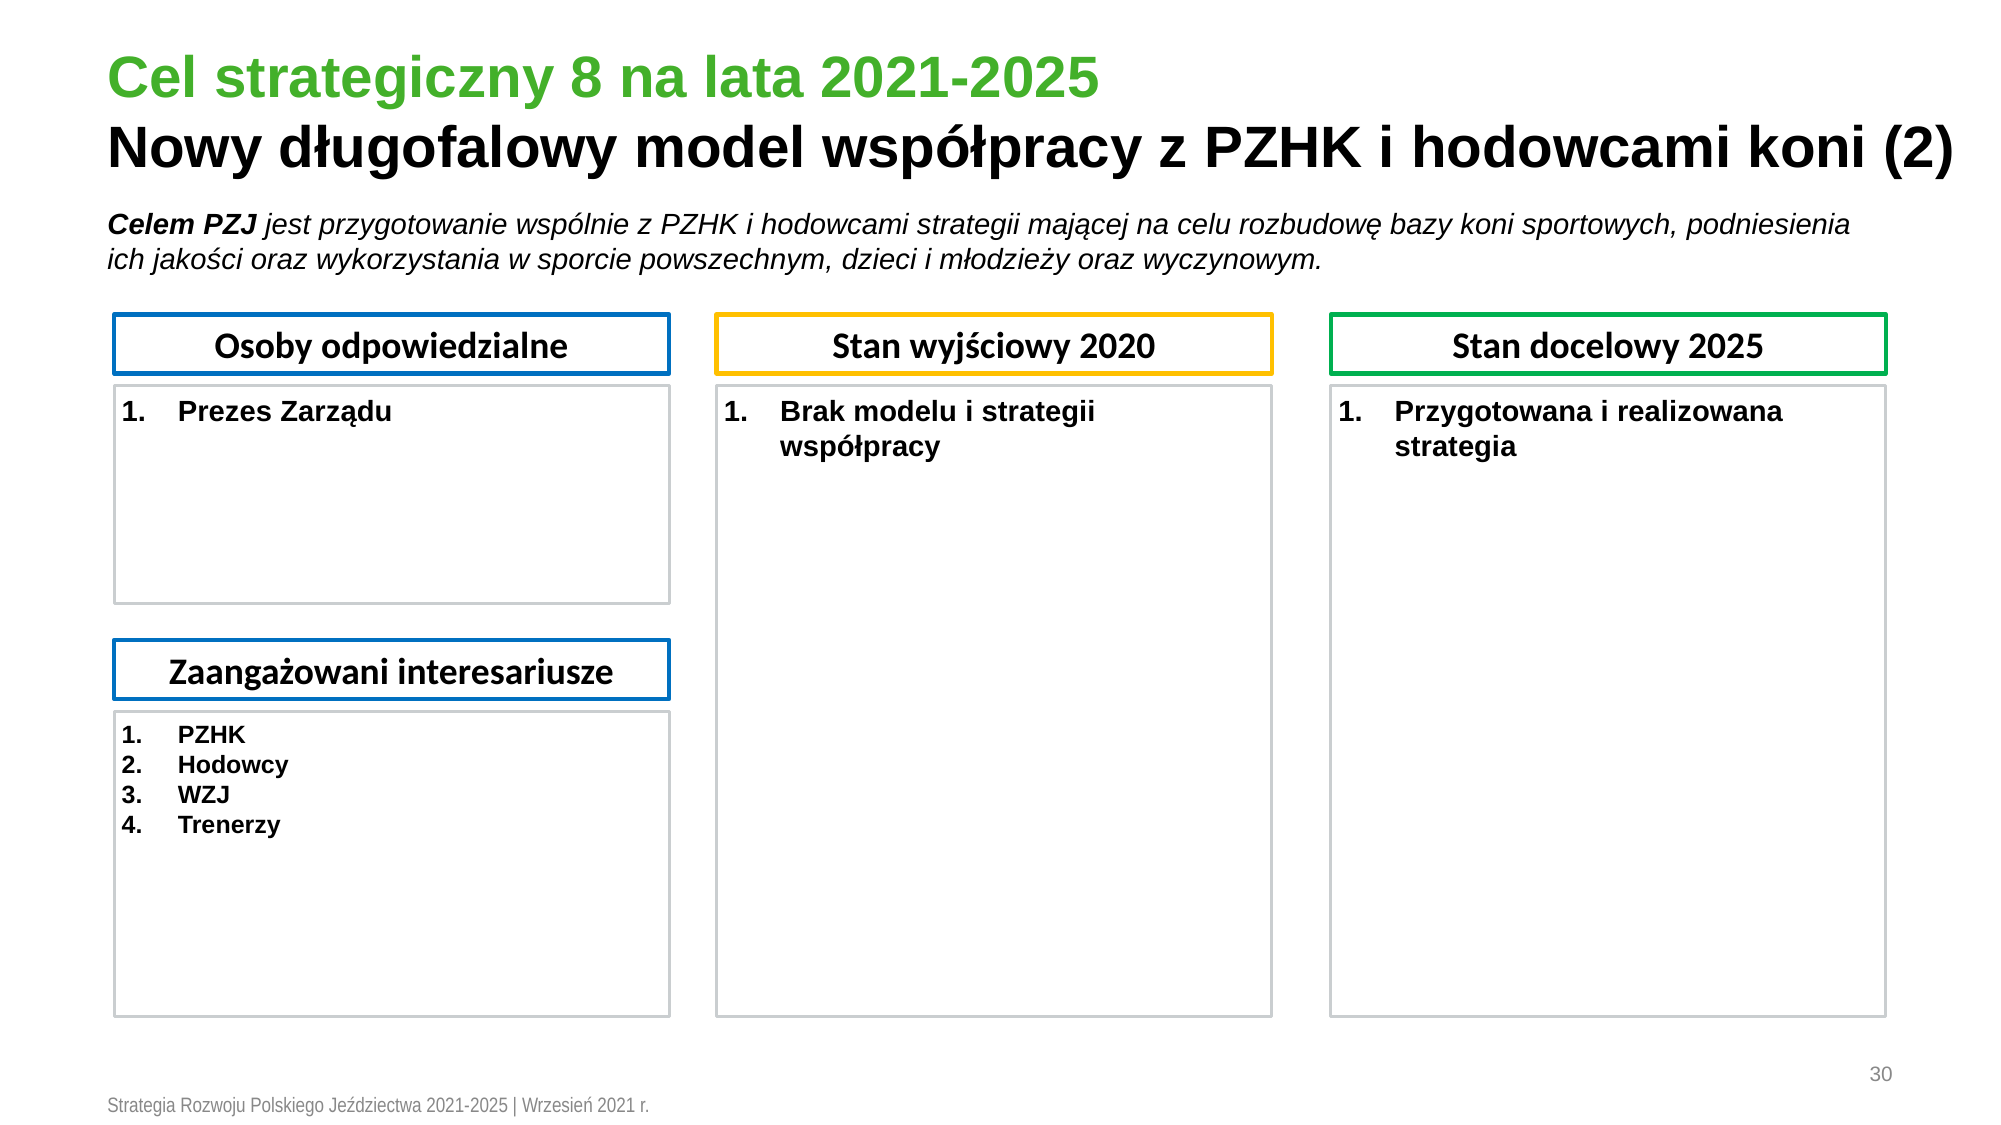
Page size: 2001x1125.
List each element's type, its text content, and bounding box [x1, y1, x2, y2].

list Celem PZJ jest przygotowanie wspólnie z PZHK i hodowcami strategii mającej na celu rozbudowę bazy koni sportowych, podniesienia ich jakości oraz wykorzystania w sporcie powszechnym, dzieci i młodzieży oraz wyczynowym. [99, 197, 1873, 285]
text_box Strategia Rozwoju Polskiego Jeździectwa 2021-2025 | Wrzesień 2021 r. [99, 1084, 1400, 1125]
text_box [113, 313, 670, 375]
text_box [1330, 313, 1887, 375]
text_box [113, 385, 670, 604]
title Cel strategiczny 8 na lata 2021-2025 Nowy długofalowy model współpracy z PZHK i hodowcami koni (2) [99, 44, 1978, 174]
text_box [113, 638, 670, 701]
slide_number 30 [1861, 1051, 1901, 1094]
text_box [113, 711, 670, 1018]
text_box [1330, 385, 1887, 1018]
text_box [716, 313, 1272, 375]
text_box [716, 385, 1272, 1018]
